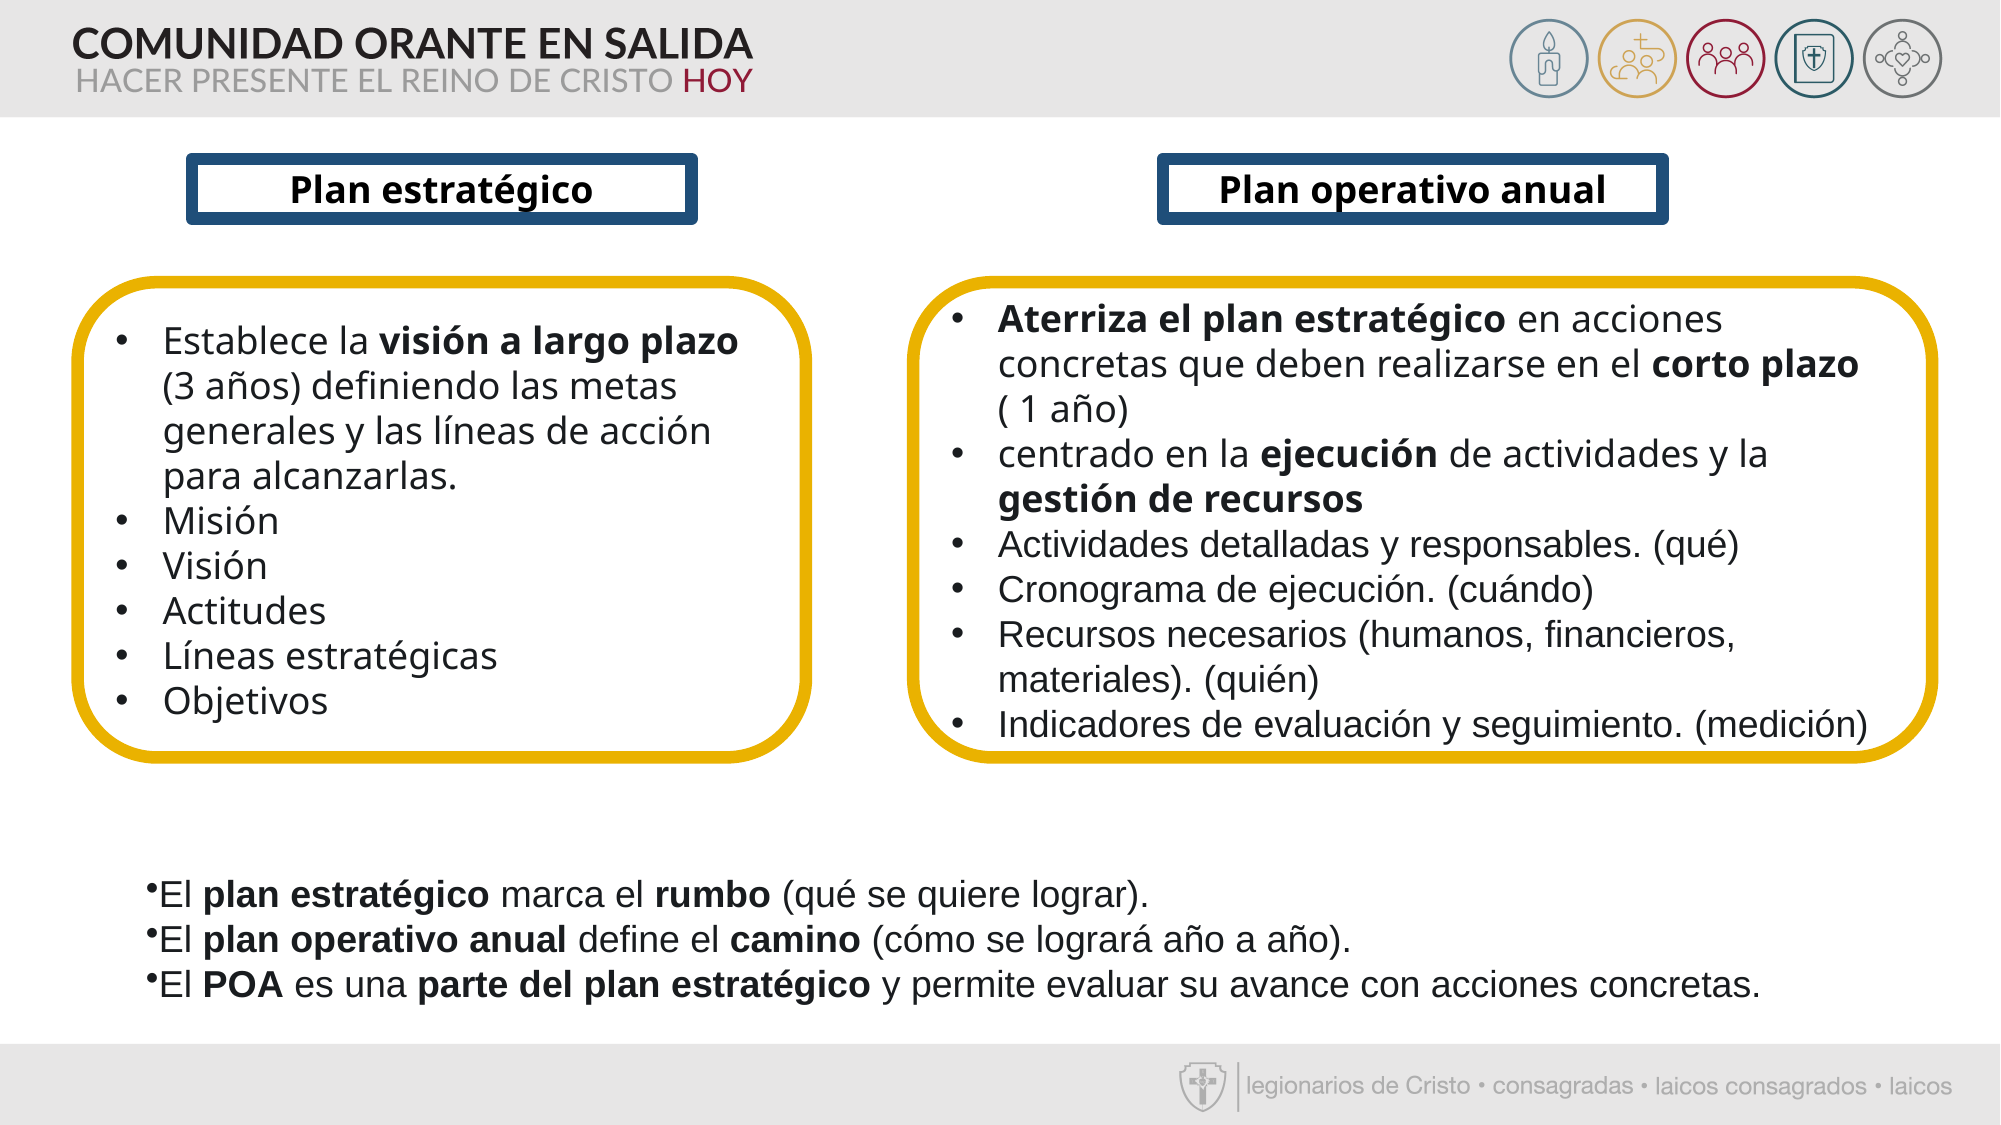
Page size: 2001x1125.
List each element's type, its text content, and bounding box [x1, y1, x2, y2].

text_box Aterriza el plan estratégico en acciones concretas que deben realizarse en el corto plazo ( 1 año) centrado en la ejecución de actividades y la gestión de recursos Actividades detalladas y responsables. (qué) Cronograma de ejecución. (cuándo) Recursos necesarios (humanos, financieros, materiales). (quién) Indicadores de evaluación y seguimiento. (medición) [911, 280, 1934, 760]
text_box Plan estratégico [191, 158, 692, 219]
text_box Plan operativo anual [1162, 158, 1663, 219]
text_box El plan estratégico marca el rumbo (qué se quiere lograr). El plan operativo anual define el camino (cómo se logrará año a año). El POA es una parte del plan estratégico y permite evaluar su avance con acciones concretas. [130, 862, 1933, 1013]
picture [0, 0, 2001, 1125]
text_box Establece la visión a largo plazo (3 años) definiendo las metas generales y las líneas de acción para alcanzarlas. Misión Visión Actitudes Líneas estratégicas Objetivos [76, 280, 808, 760]
